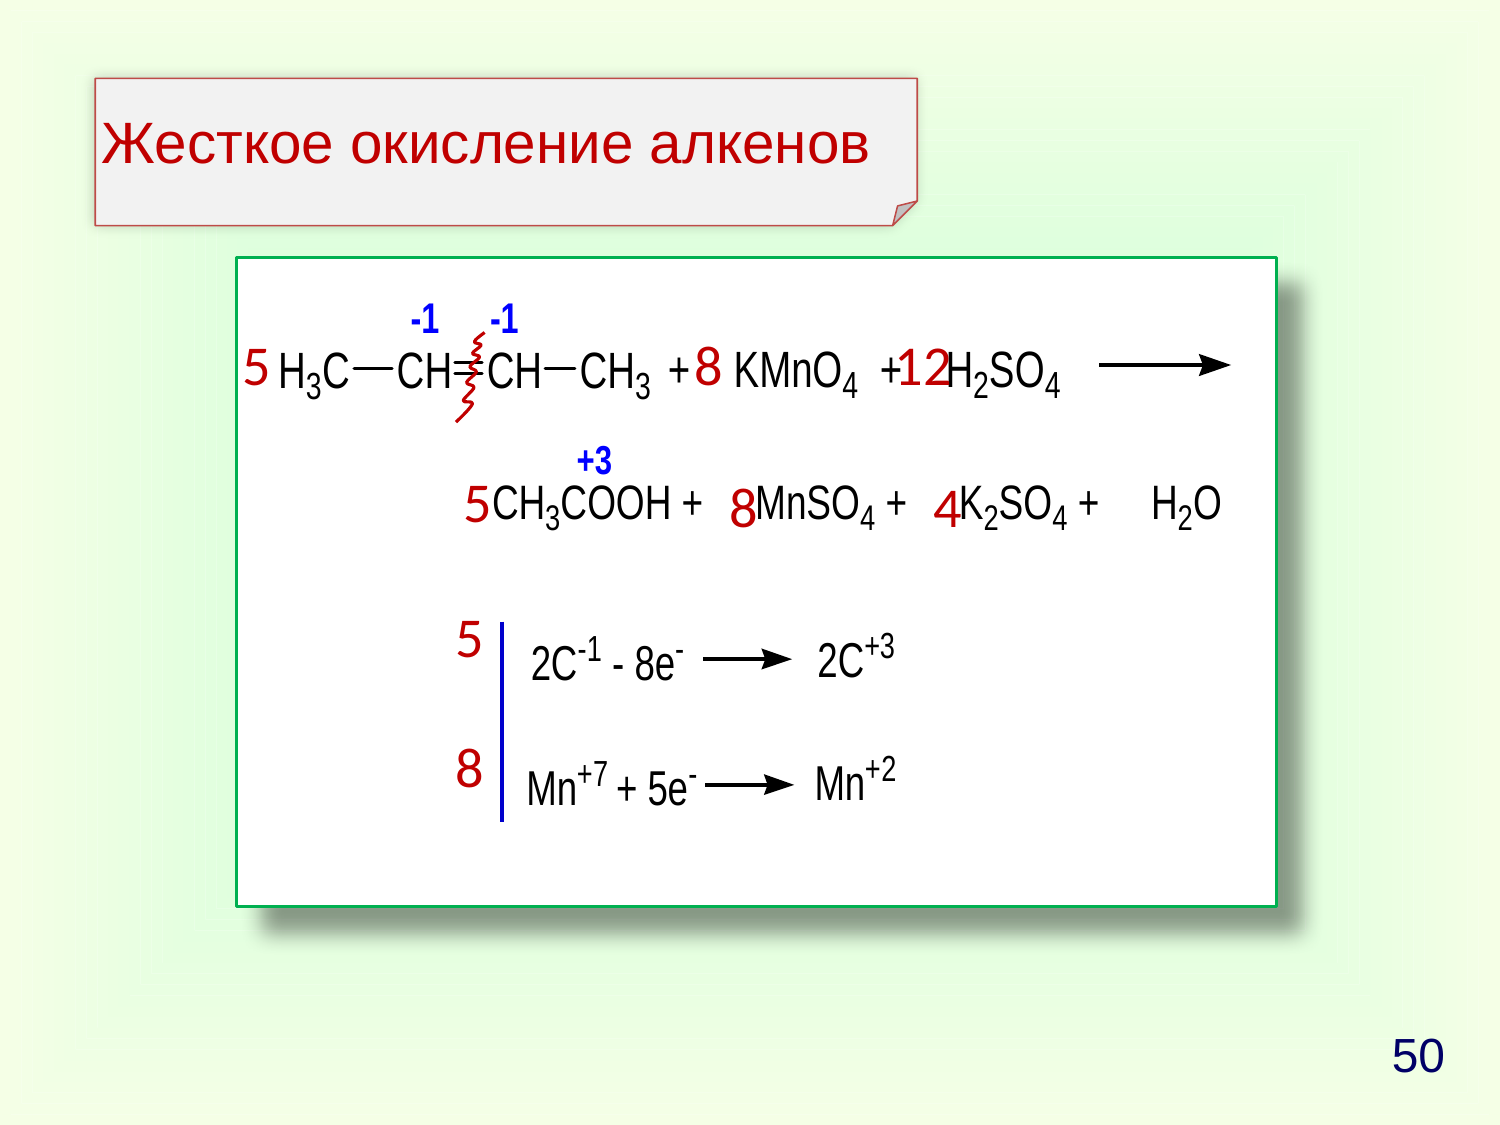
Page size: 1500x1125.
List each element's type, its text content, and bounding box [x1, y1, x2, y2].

text_box 8 [448, 727, 491, 802]
text_box 5 [448, 597, 491, 672]
text_box Жесткое окисление алкенов [94, 77, 919, 227]
text_box 50 [1354, 1021, 1483, 1103]
text_box 5 [236, 326, 266, 401]
text_box [455, 417, 463, 423]
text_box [433, 434, 1229, 540]
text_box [519, 621, 903, 823]
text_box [271, 290, 1245, 410]
text_box [234, 255, 1279, 909]
